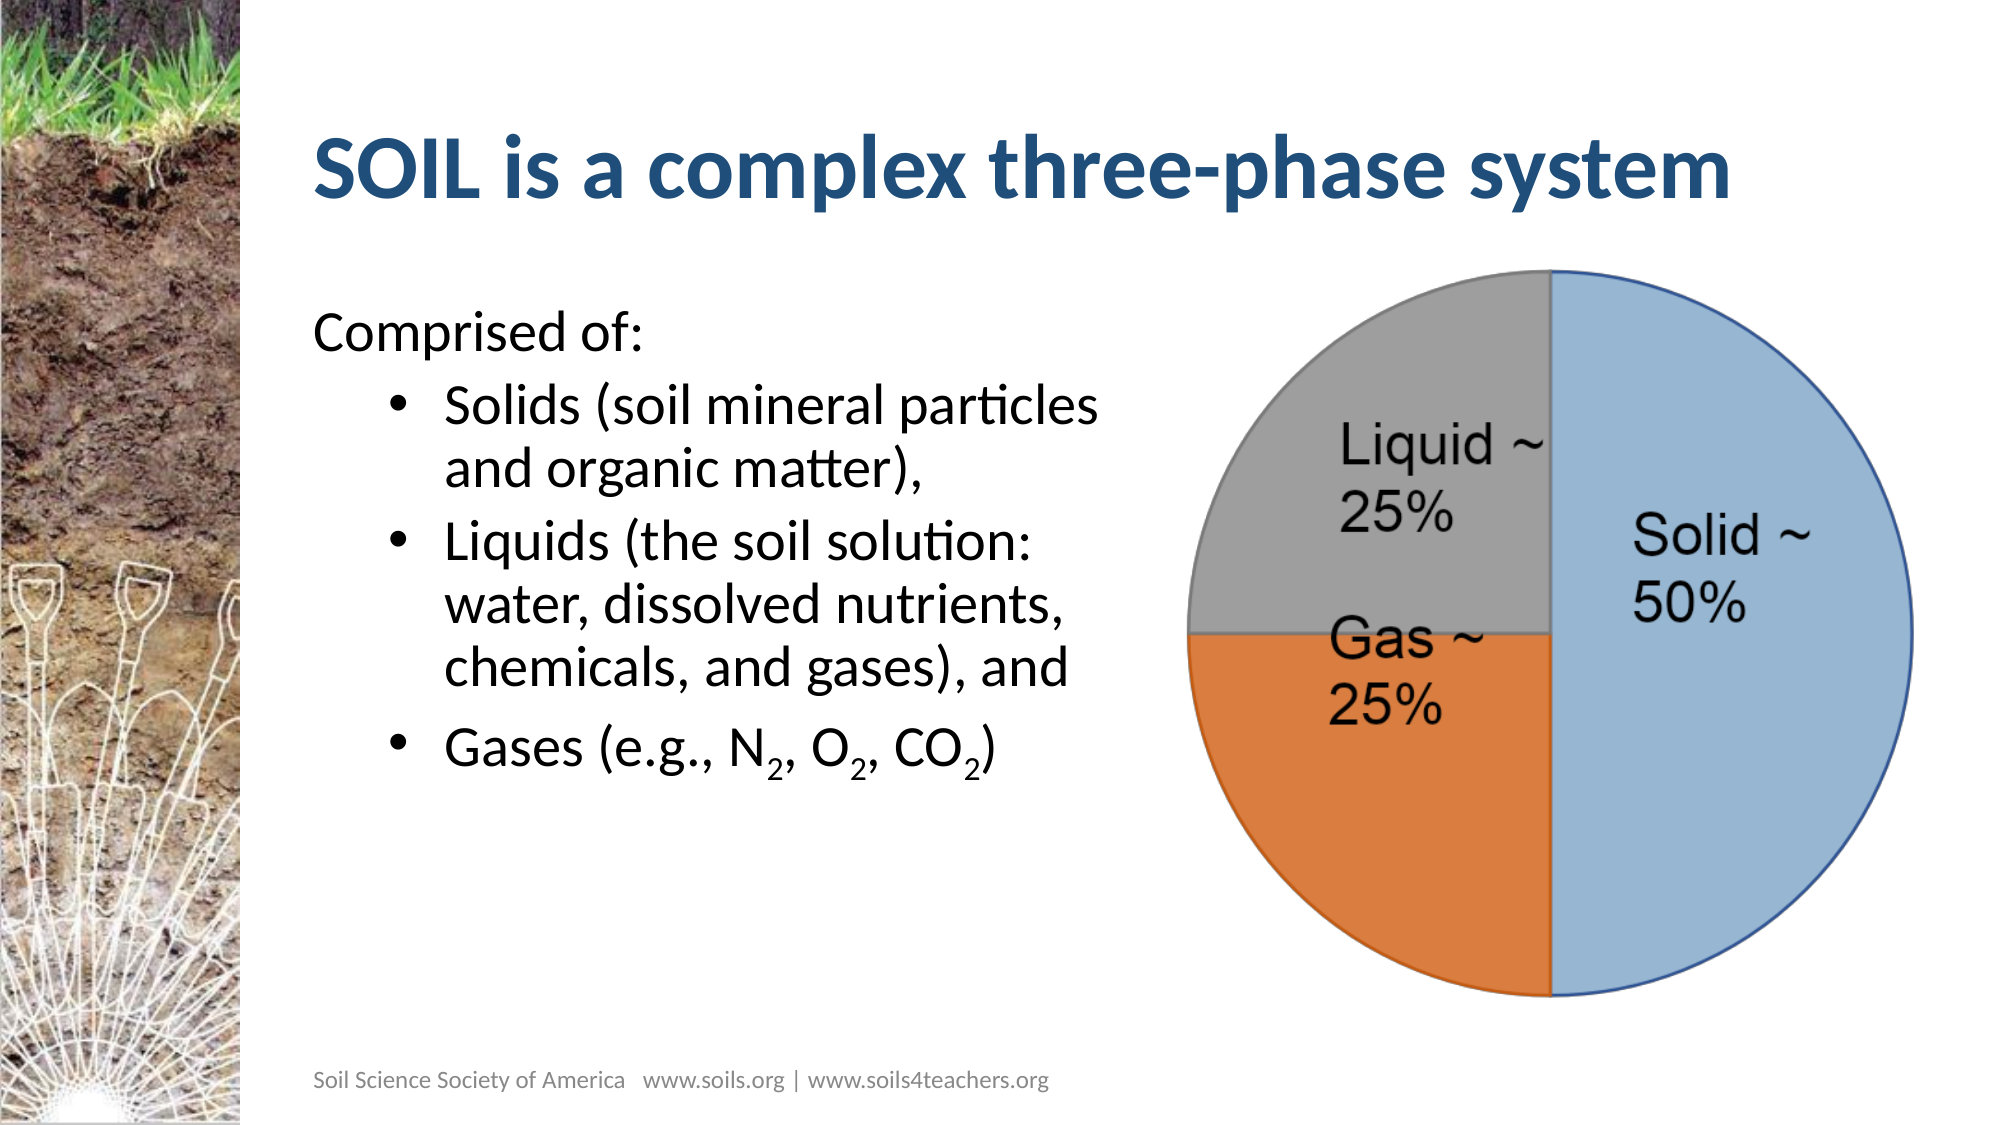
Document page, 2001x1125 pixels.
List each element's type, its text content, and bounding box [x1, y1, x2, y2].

list Comprised of: Solids (soil mineral particles and organic matter), Liquids (the soil solution: water, dissolved nutrients, chemicals, and gases), and Gases (e.g., N2, O2, CO2) [298, 293, 1116, 1008]
picture [1168, 245, 1933, 1022]
slide_number Soil Science Society of America www.soils.org | www.soils4teachers.org [298, 1053, 1297, 1104]
title SOIL is a complex three-phase system [298, 59, 1863, 278]
picture [0, 0, 240, 1125]
